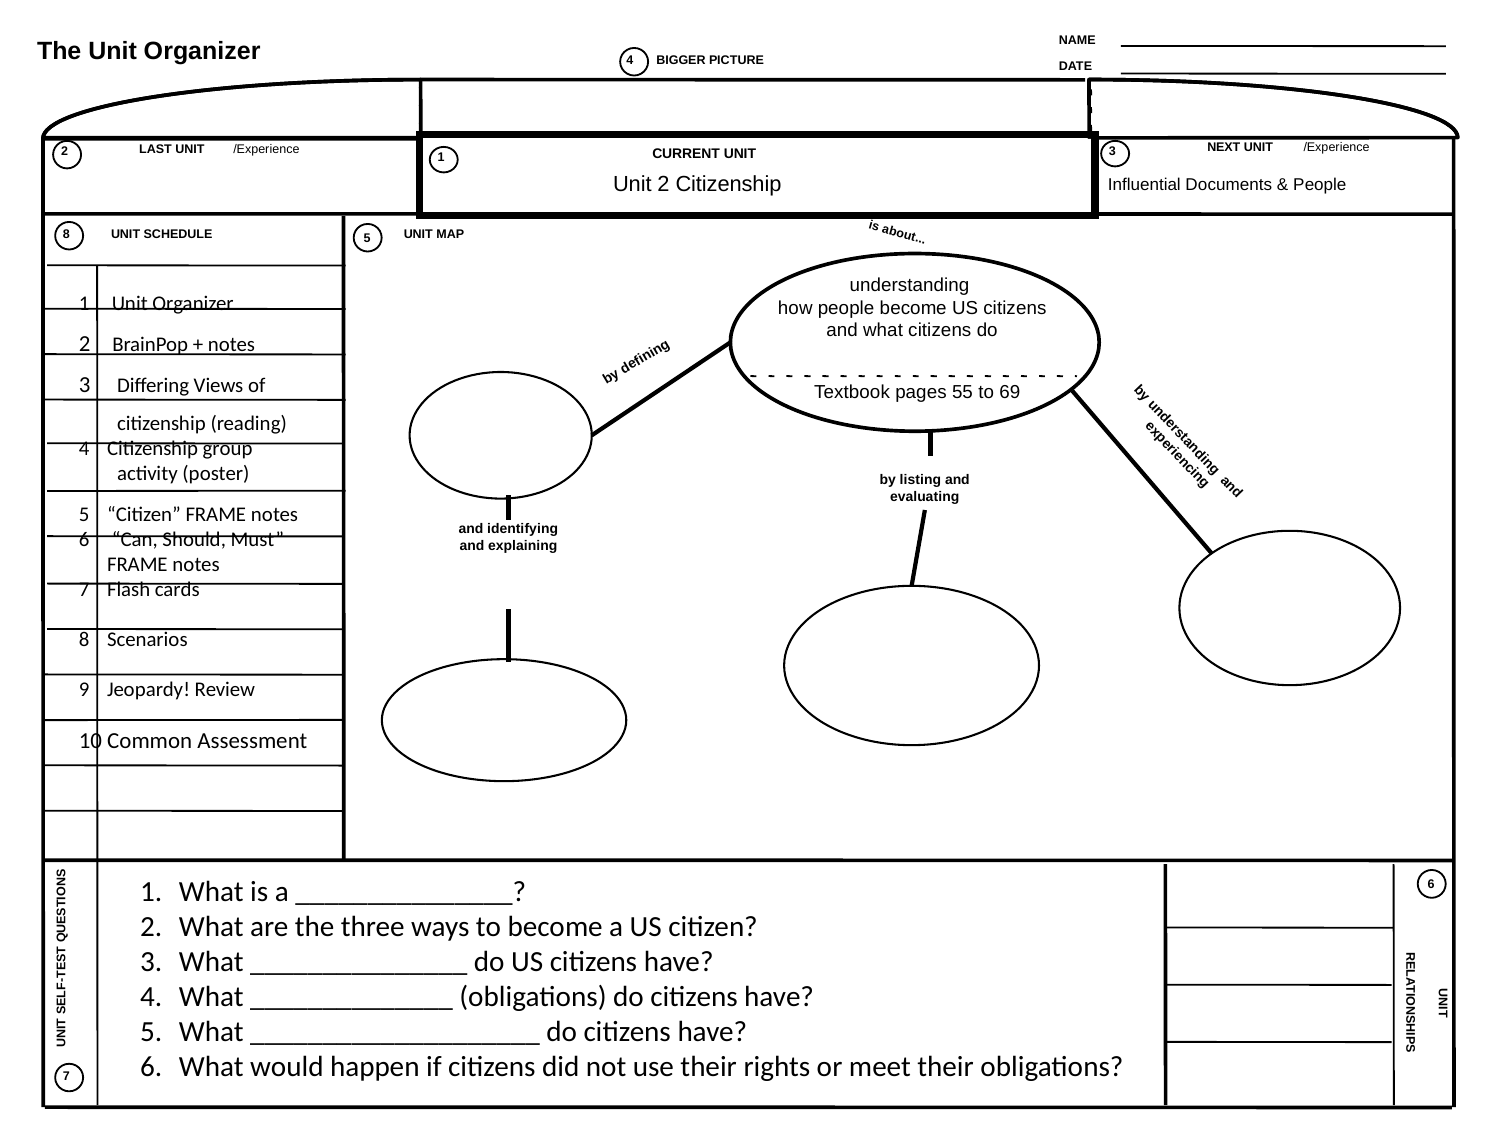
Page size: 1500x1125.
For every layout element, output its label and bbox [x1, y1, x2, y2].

text_box [36, 16, 1489, 1125]
